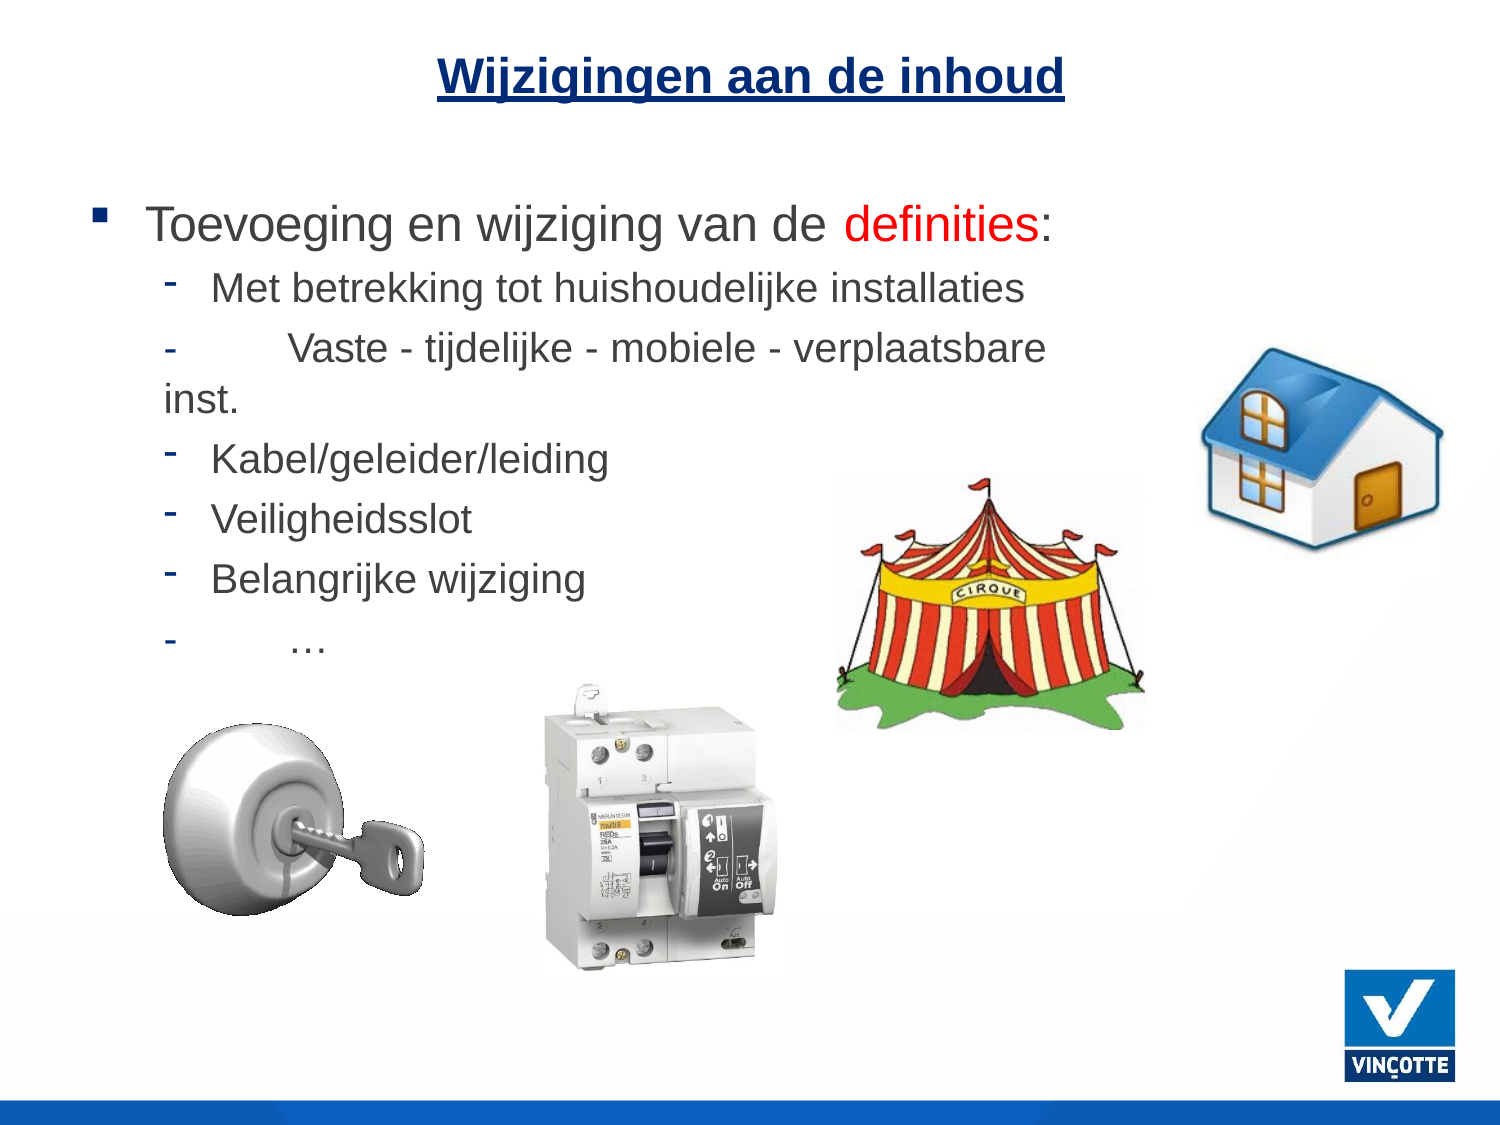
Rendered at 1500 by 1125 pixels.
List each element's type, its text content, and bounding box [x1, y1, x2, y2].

text_box Toevoeging en wijziging van de definities: Met betrekking tot huishoudelijke installaties - Vaste - tijdelijke - mobiele - verplaatsbare inst. Kabel/geleider/leiding Veiligheidsslot Belangrijke wijziging - … [86, 177, 1065, 662]
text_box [149, 327, 1447, 976]
picture [0, 449, 1500, 1125]
title Wijzigingen aan de inhoud [435, 41, 1069, 232]
